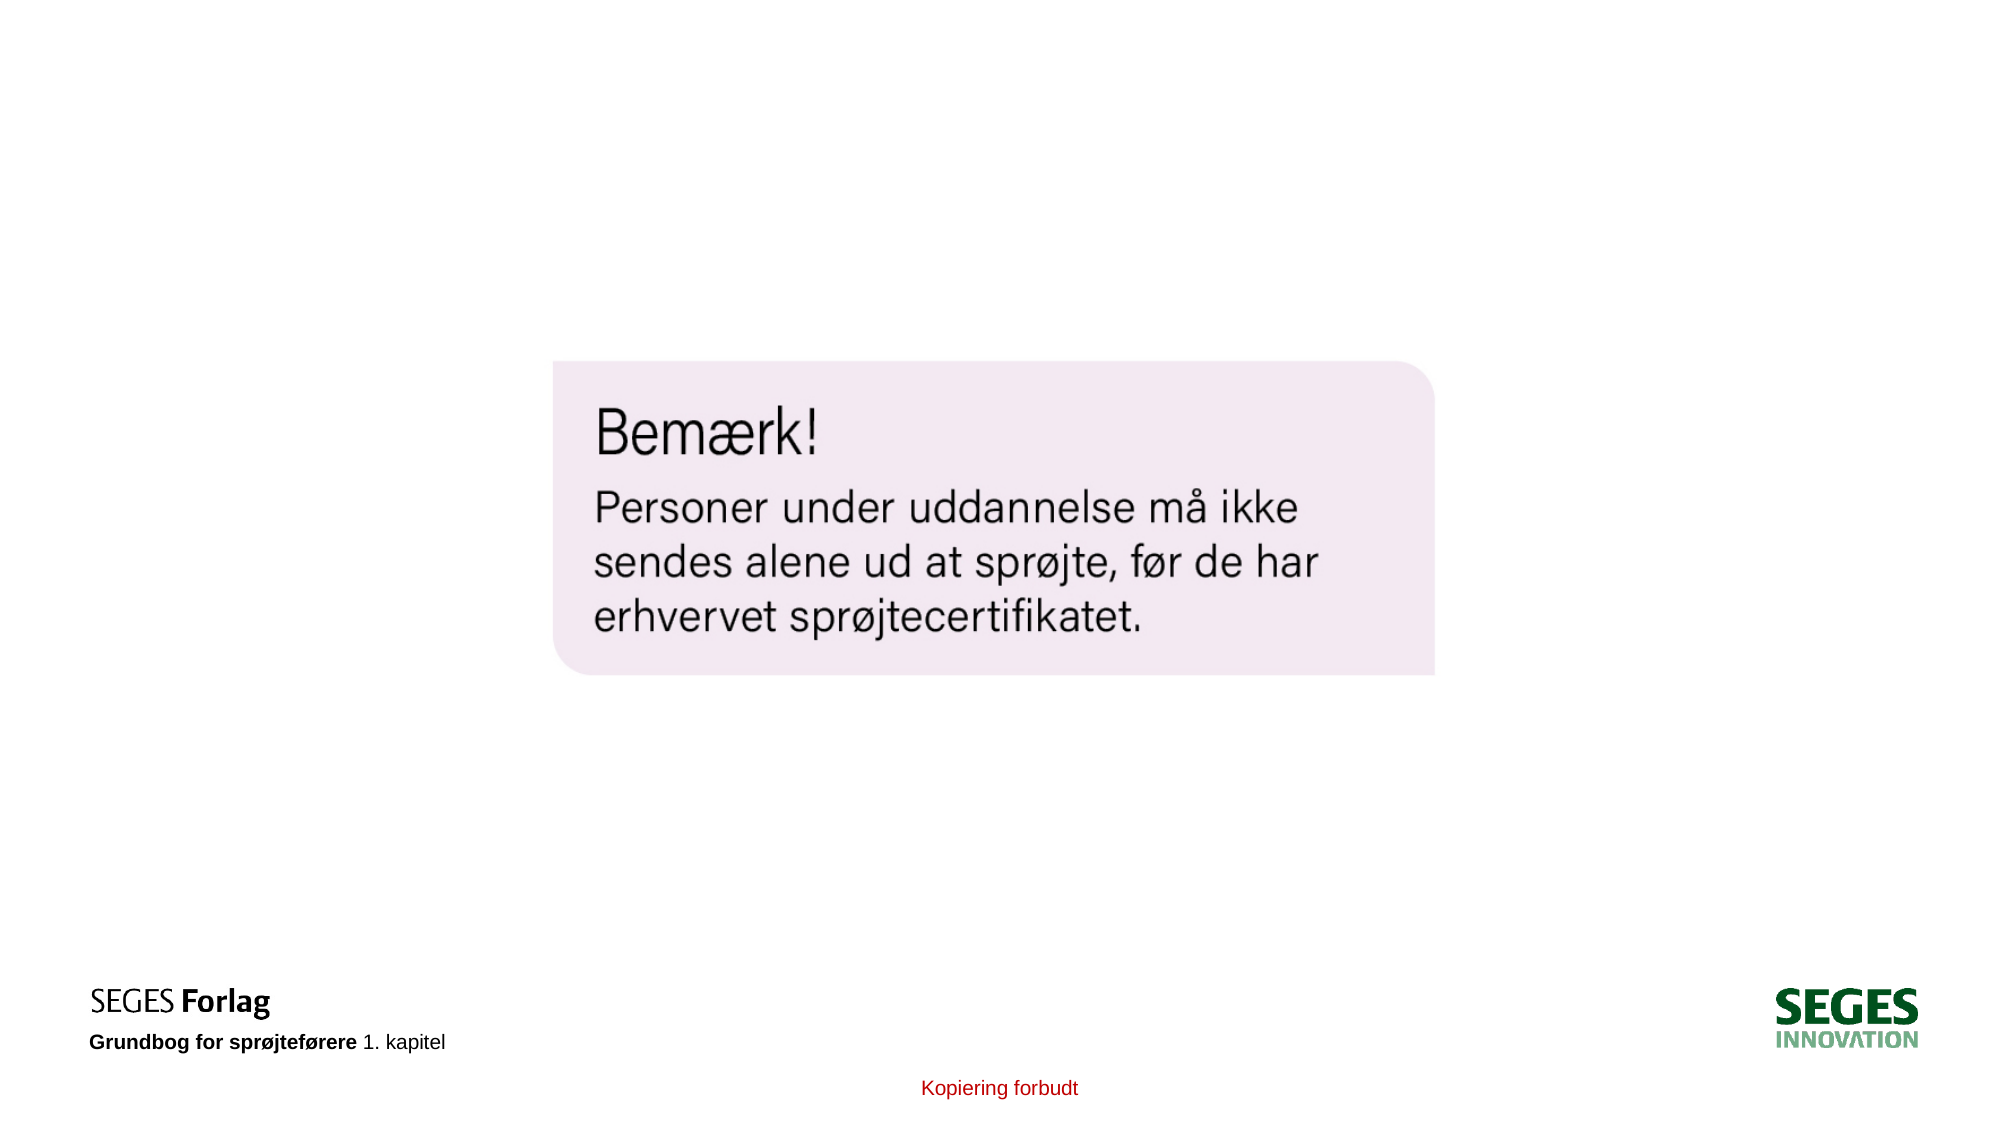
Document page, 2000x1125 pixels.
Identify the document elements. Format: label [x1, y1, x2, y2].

picture [1776, 988, 1918, 1048]
picture [77, 981, 283, 1025]
picture [536, 340, 1461, 698]
